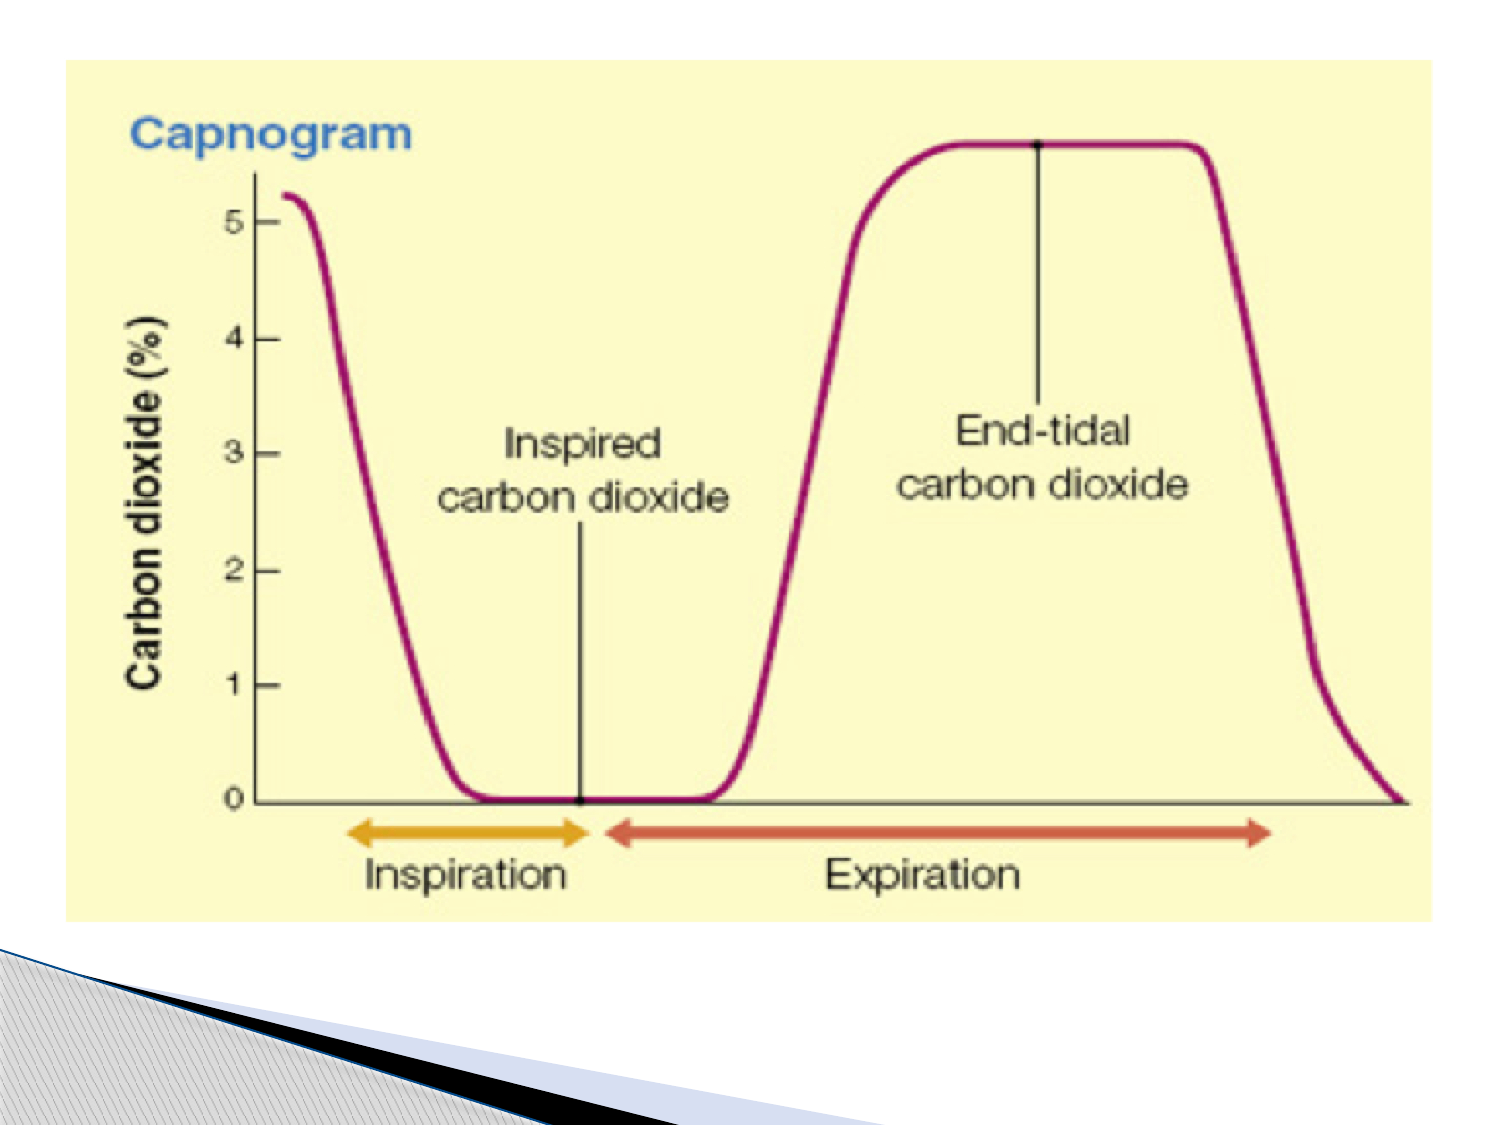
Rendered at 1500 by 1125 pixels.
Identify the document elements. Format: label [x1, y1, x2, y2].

picture [62, 55, 1438, 926]
